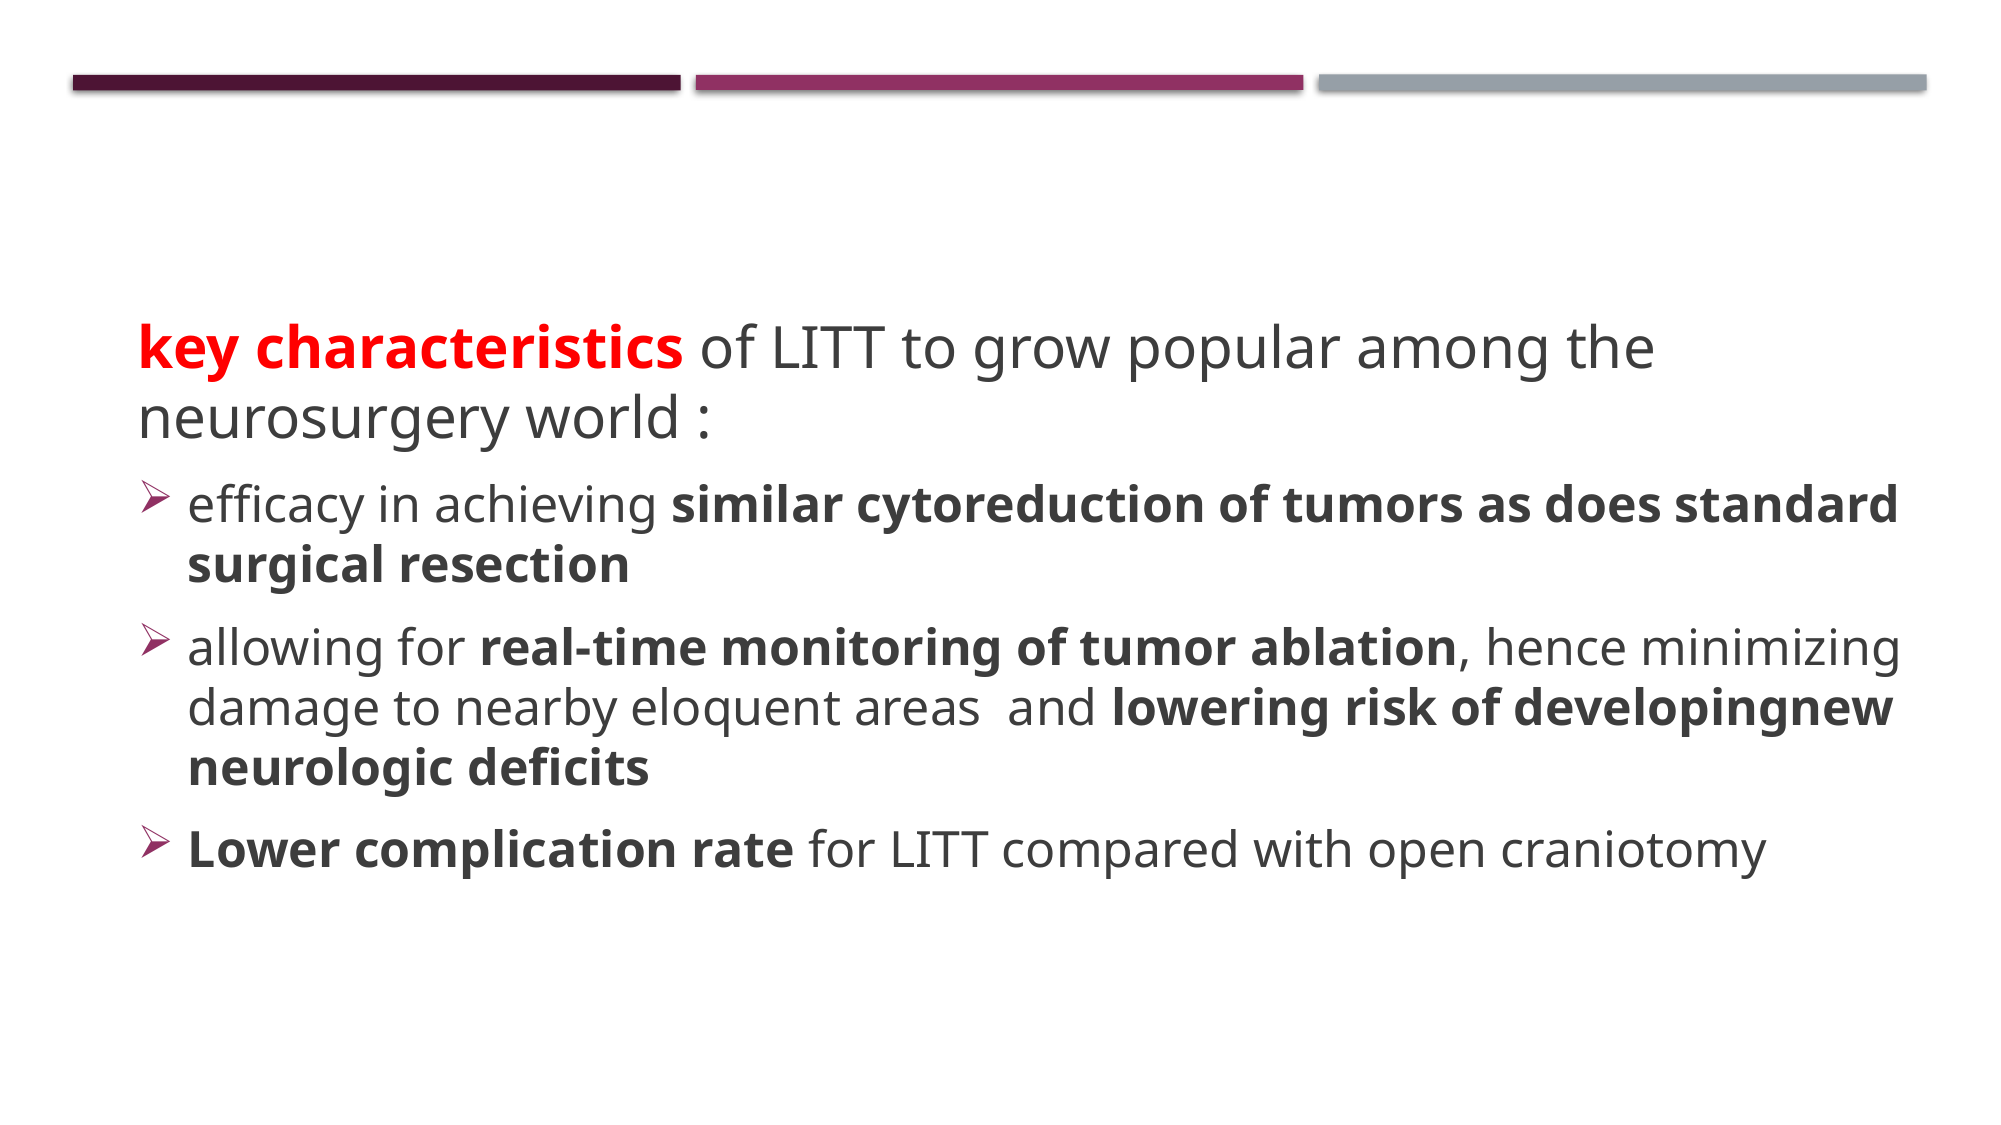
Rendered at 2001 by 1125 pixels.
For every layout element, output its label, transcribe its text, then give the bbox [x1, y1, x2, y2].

list key characteristics of LITT to grow popular among the neurosurgery world : efficacy in achieving similar cytoreduction of tumors as does standard surgical resection allowing for real-time monitoring of tumor ablation, hence minimizing damage to nearby eloquent areas and lowering risk of developingnew neurologic deficits Lower complication rate for LITT compared with open craniotomy [122, 303, 1933, 907]
